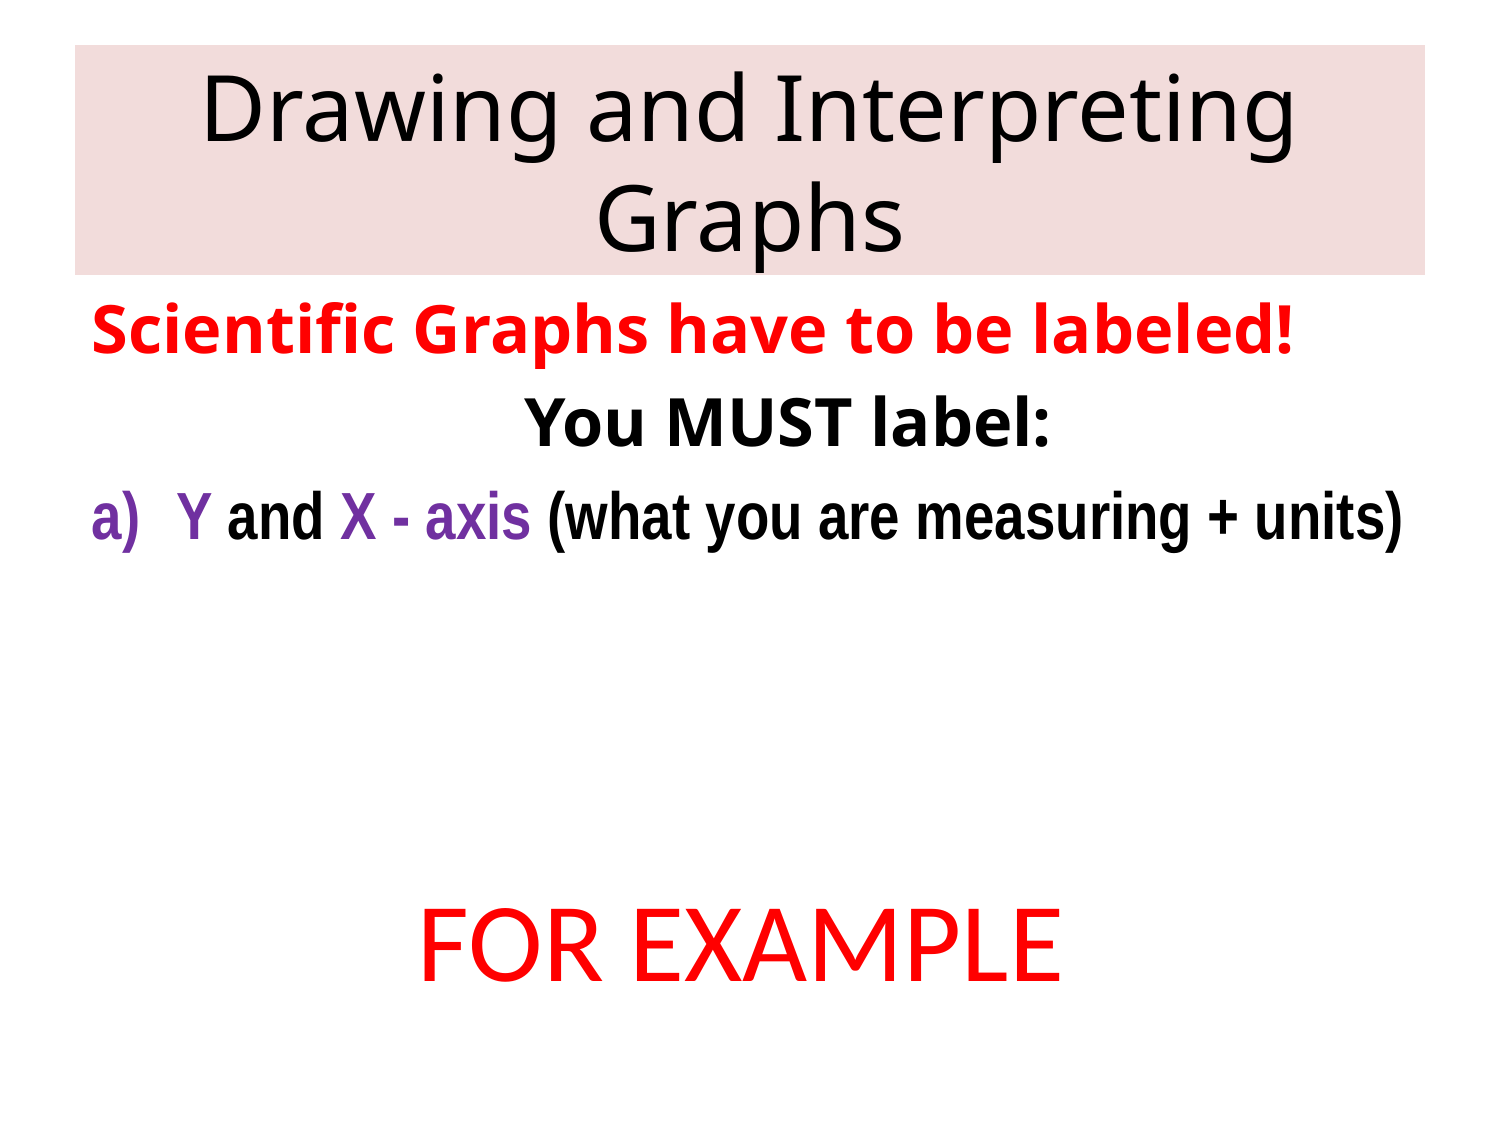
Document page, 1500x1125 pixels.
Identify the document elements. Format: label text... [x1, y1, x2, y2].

text_box FOR EXAMPLE [194, 857, 1288, 1012]
list Scientific Graphs have to be labeled! You MUST label: Y and X - axis (what you are measuring + units) [76, 278, 1500, 1022]
title Drawing and Interpreting Graphs [75, 45, 1425, 275]
